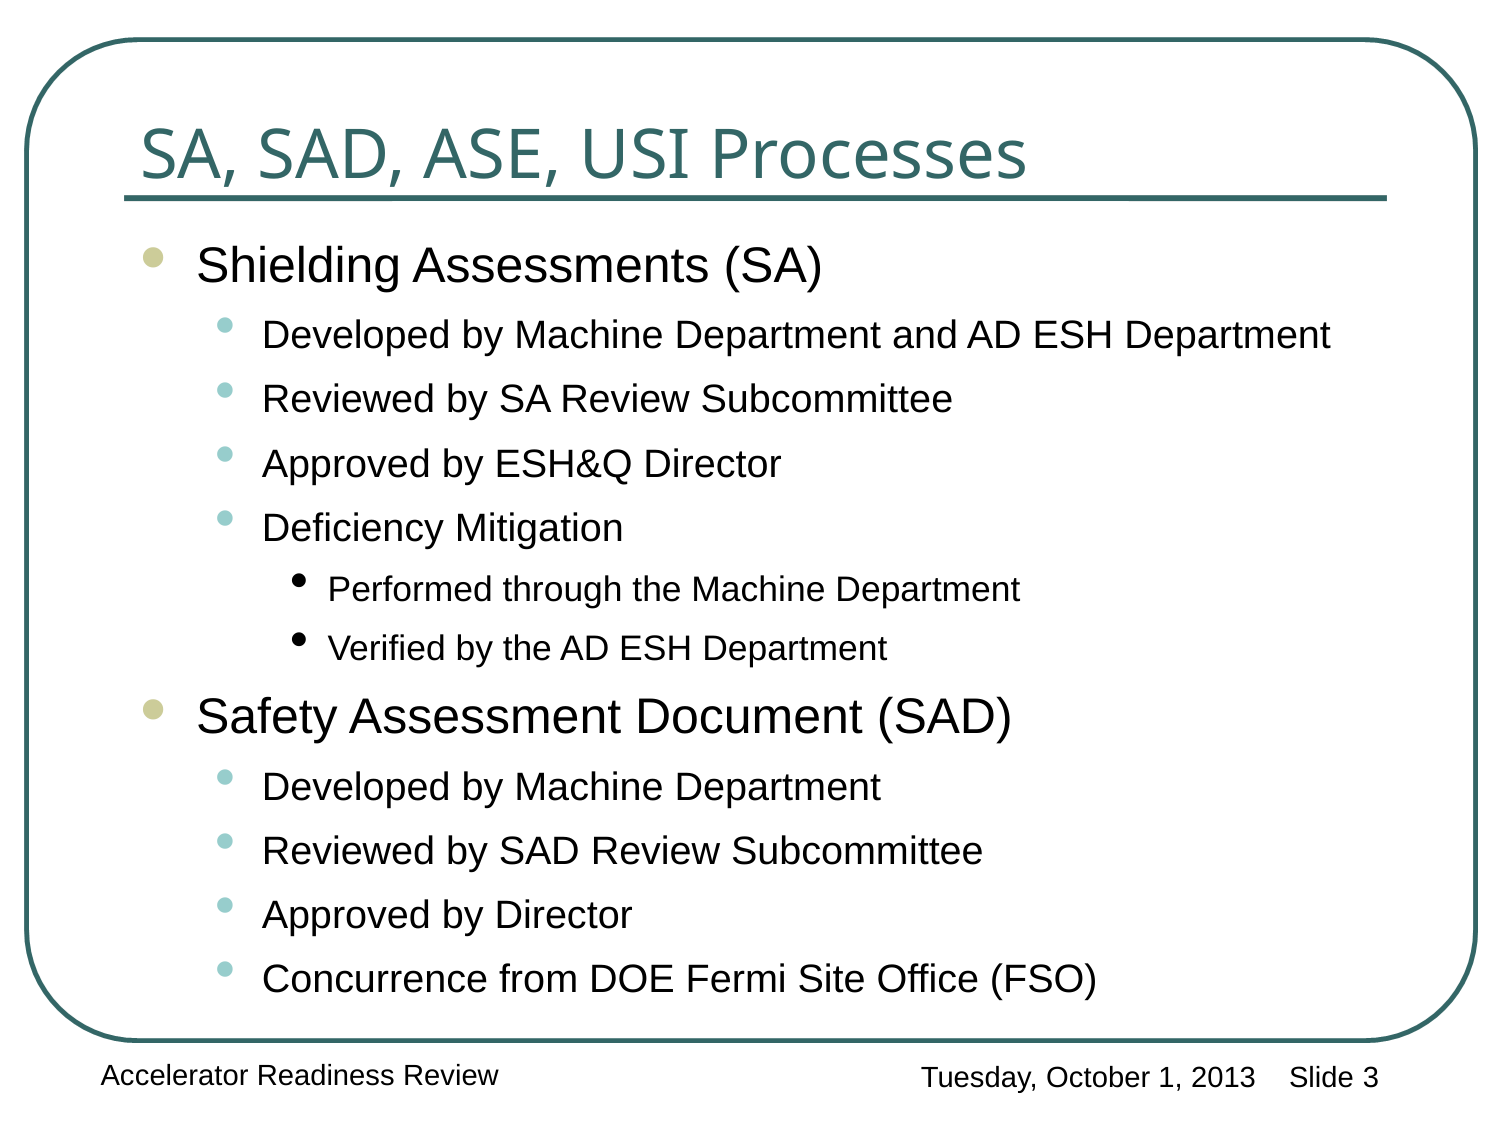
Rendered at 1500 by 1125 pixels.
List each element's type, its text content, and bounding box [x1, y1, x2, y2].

title SA, SAD, ASE, USI Processes [125, 87, 1391, 200]
text_box Tuesday, October 1, 2013 Slide 3 [862, 1051, 1438, 1125]
slide_number Accelerator Readiness Review [75, 1048, 525, 1124]
picture [24, 37, 1478, 1043]
text_box Shielding Assessments (SA) Developed by Machine Department and AD ESH Department Reviewed by SA Review Subcommittee Approved by ESH&Q Director Deficiency Mitigation Performed through the Machine Department Verified by the AD ESH Department Safety Assessment Document (SAD) Developed by Machine Department Reviewed by SAD Review Subcommittee Approved by Director Concurrence from DOE Fermi Site Office (FSO) [124, 224, 1388, 1013]
